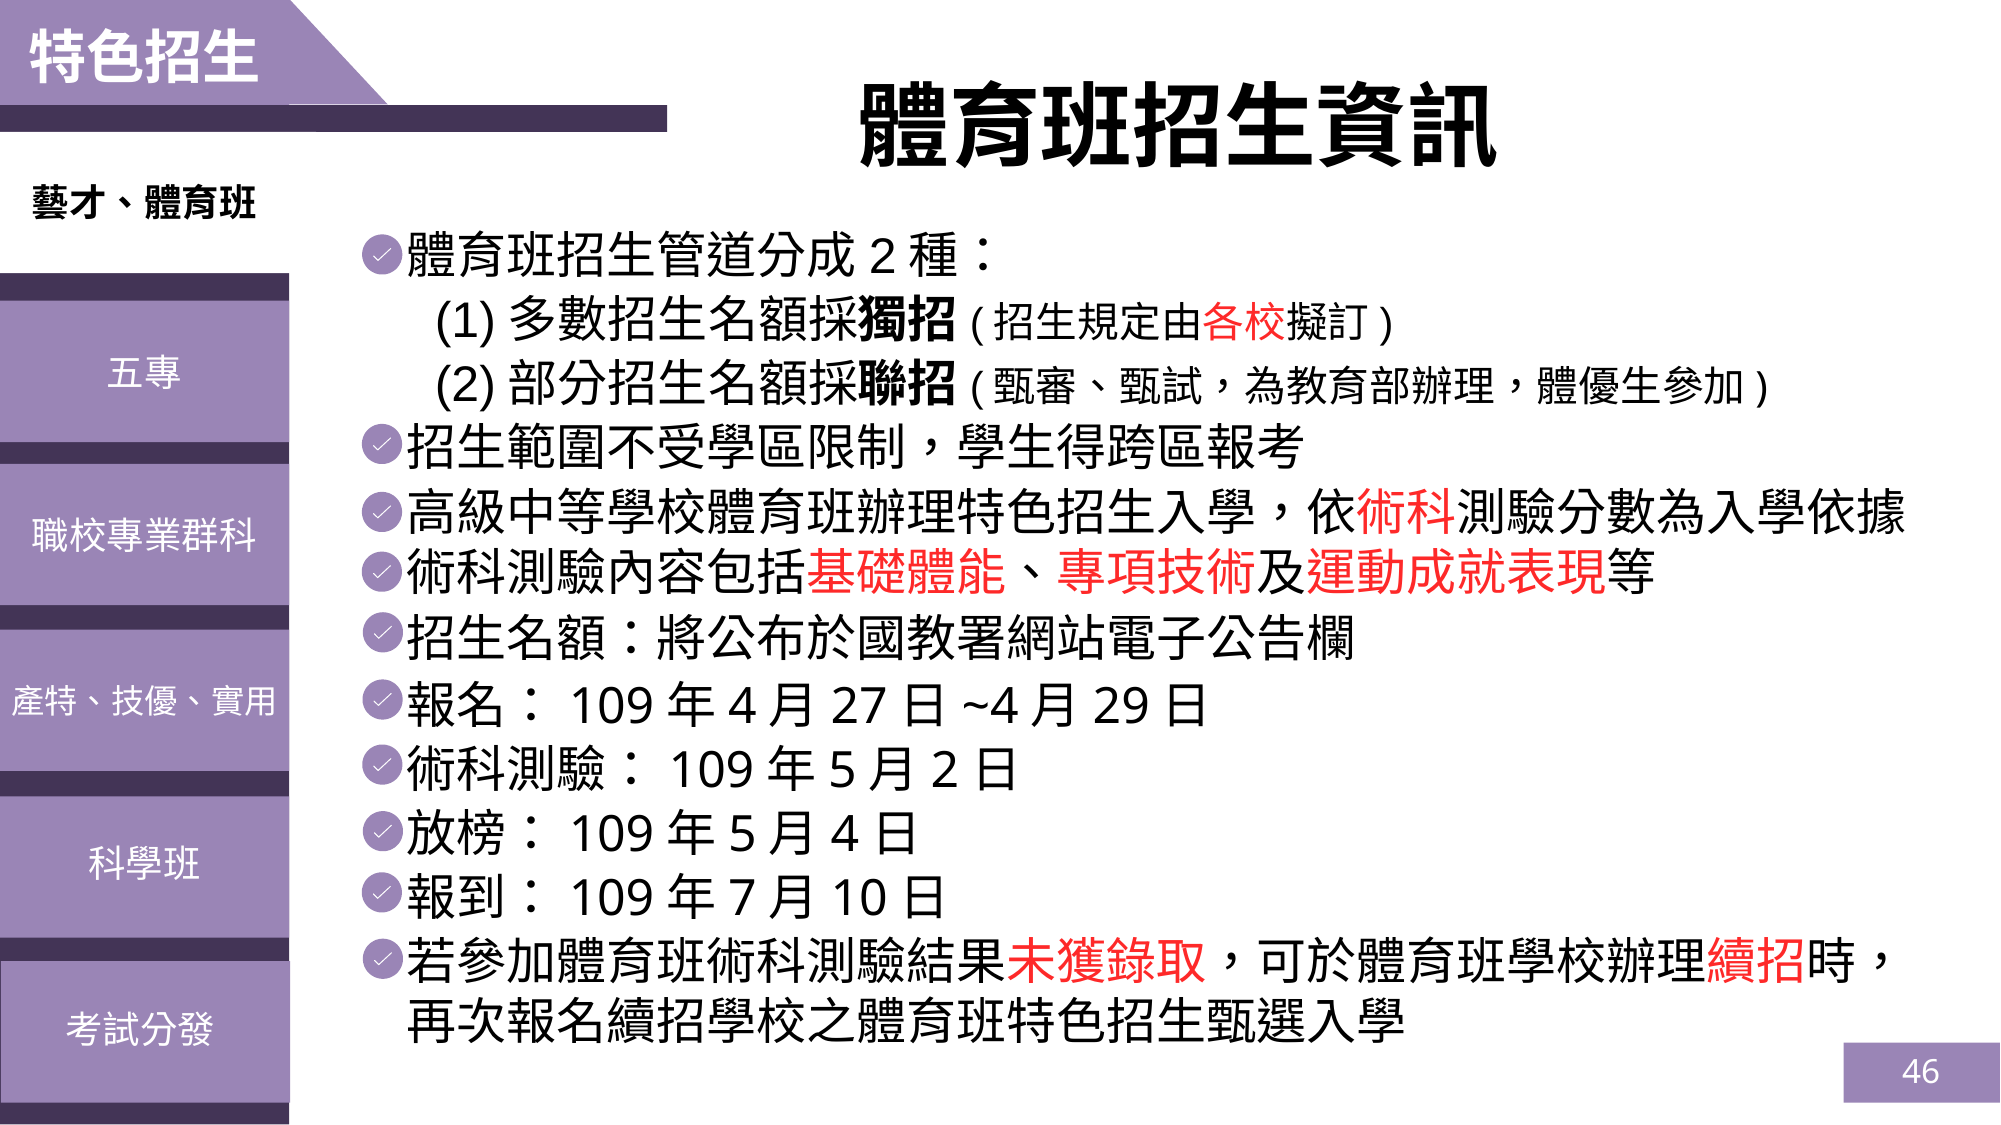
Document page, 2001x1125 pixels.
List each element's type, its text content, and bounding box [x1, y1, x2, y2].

text_box [290, 0, 389, 104]
text_box 科學班 [73, 832, 216, 892]
text_box [0, 939, 290, 960]
text_box [0, 606, 290, 629]
text_box [0, 104, 461, 133]
text_box [0, 1104, 290, 1125]
text_box [0, 629, 290, 672]
text_box [361, 491, 403, 532]
text_box 產特、技優、實用 [0, 672, 293, 727]
text_box 考試分發 [50, 998, 231, 1059]
text_box [362, 234, 403, 275]
text_box [362, 744, 403, 785]
text_box [362, 612, 403, 653]
text_box [1843, 1042, 2000, 1104]
text_box 職校專業群科 [17, 504, 272, 565]
text_box [362, 811, 403, 852]
slide_number 46 [1884, 1042, 1958, 1103]
text_box [0, 727, 290, 772]
text_box [0, 772, 290, 795]
text_box [361, 872, 402, 913]
text_box 特色招生 [0, 0, 290, 104]
text_box [0, 960, 291, 1104]
text_box 體育班招生管道分成2種： (1)多數招生名額採獨招(招生規定由各校擬訂) (2)部分招生名額採聯招(甄審、甄試，為教育部辦理，體優生參加) 招生範圍不受學區限制，學生得跨區報考 高級中等學校體育班辦理特色招生入學，依術科測驗分數為入學依據術科測驗內容包括基礎體能、專項技術及運動成就表現等 招生名額：將公布於國教署網站電子公告欄 報名：109年4月27日~4月29日 術科測驗：109年5月2日 放榜：109年5月4日 報到：109年7月10日 若參加體育班術科測驗結果未獲錄取，可於體育班學校辦理續招時，再次報名續招學校之體育班特色招生甄選入學 [391, 216, 1936, 1058]
text_box [0, 131, 317, 274]
text_box [361, 423, 403, 464]
text_box 體育班招生資訊 [461, 67, 1896, 178]
text_box [0, 274, 290, 300]
text_box [362, 938, 403, 979]
text_box [362, 679, 403, 720]
text_box [361, 551, 402, 592]
text_box 五專 [92, 341, 197, 401]
text_box 藝才、體育班 [17, 172, 272, 232]
text_box [0, 795, 290, 939]
text_box [0, 300, 290, 443]
text_box [0, 463, 290, 606]
text_box [0, 443, 290, 463]
